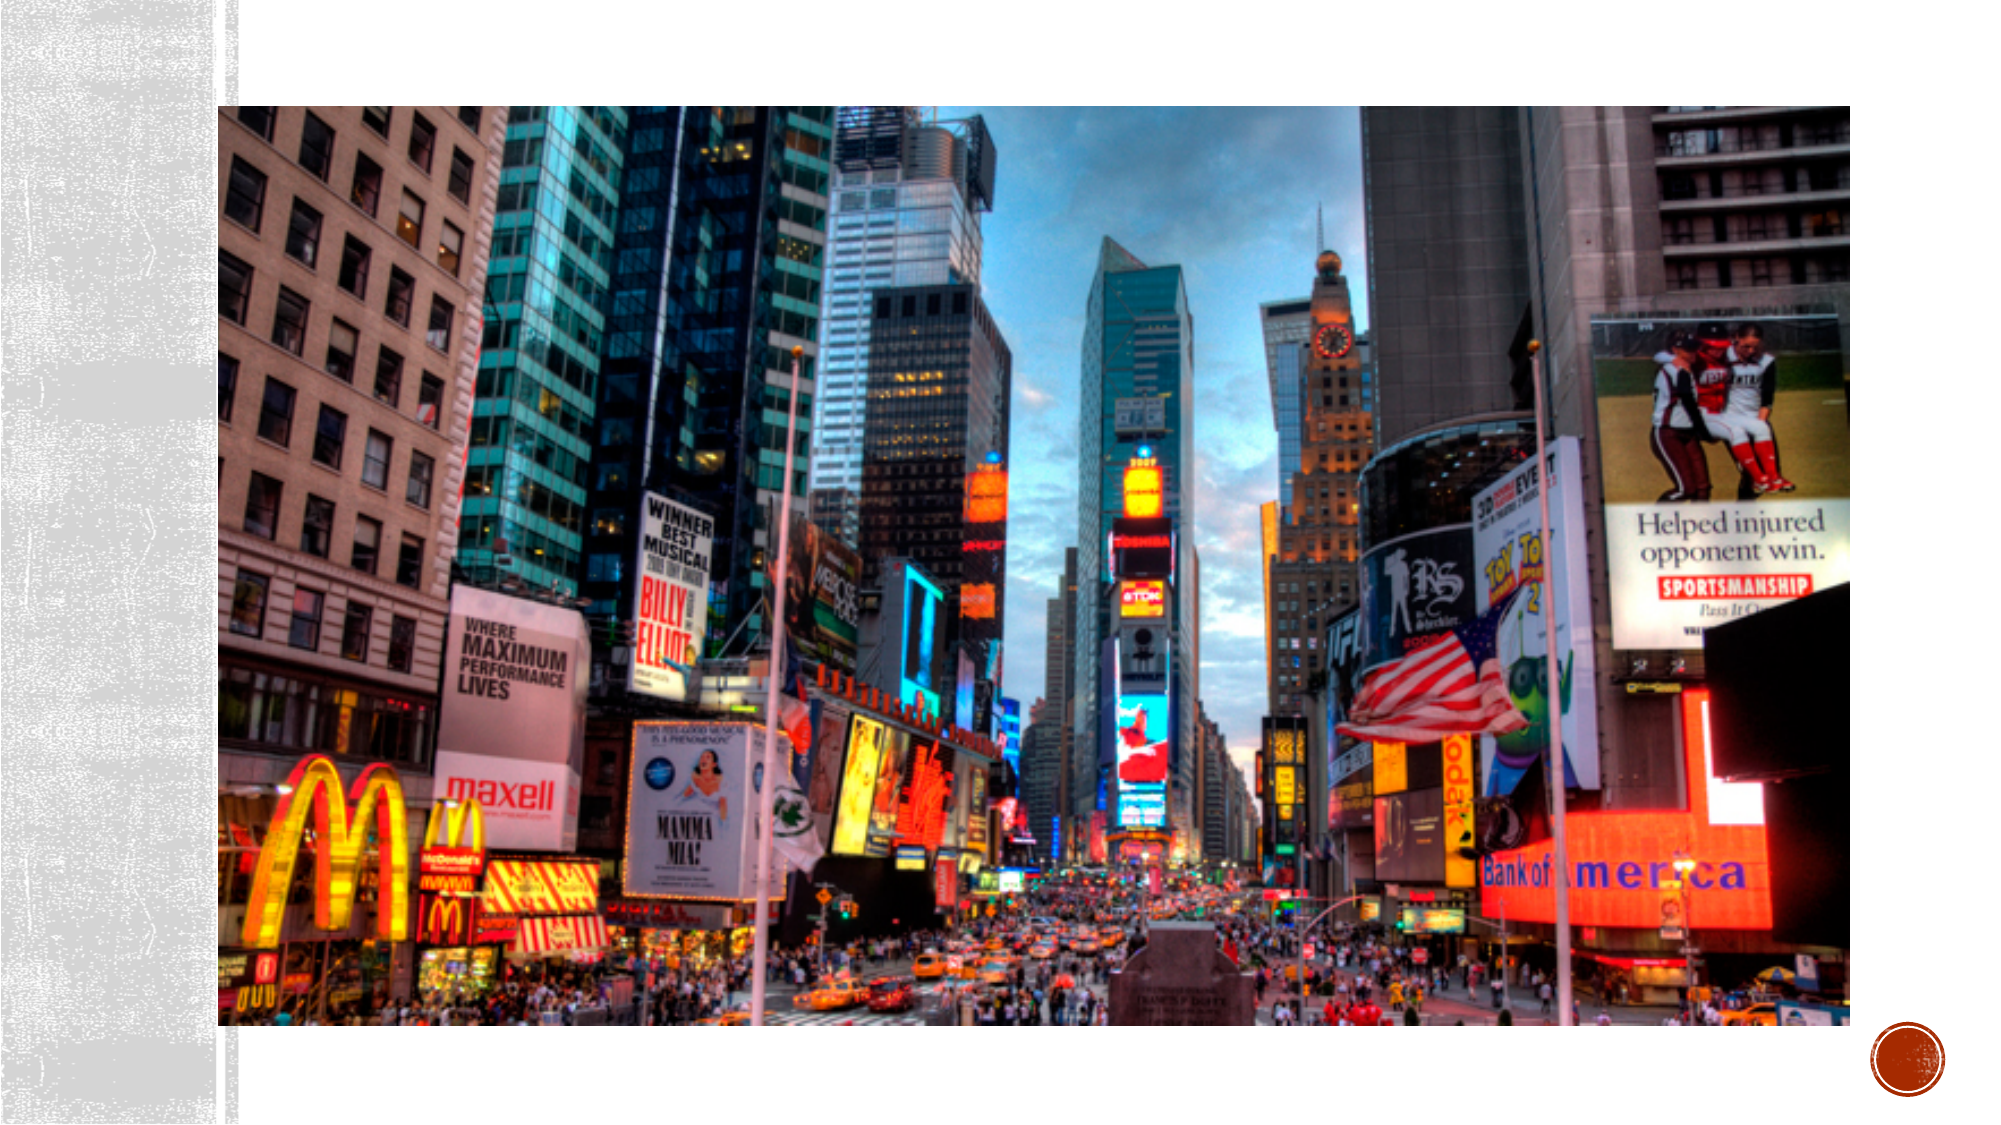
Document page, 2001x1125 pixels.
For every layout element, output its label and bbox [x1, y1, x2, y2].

list [223, 110, 1847, 1023]
picture [0, 1, 239, 1124]
